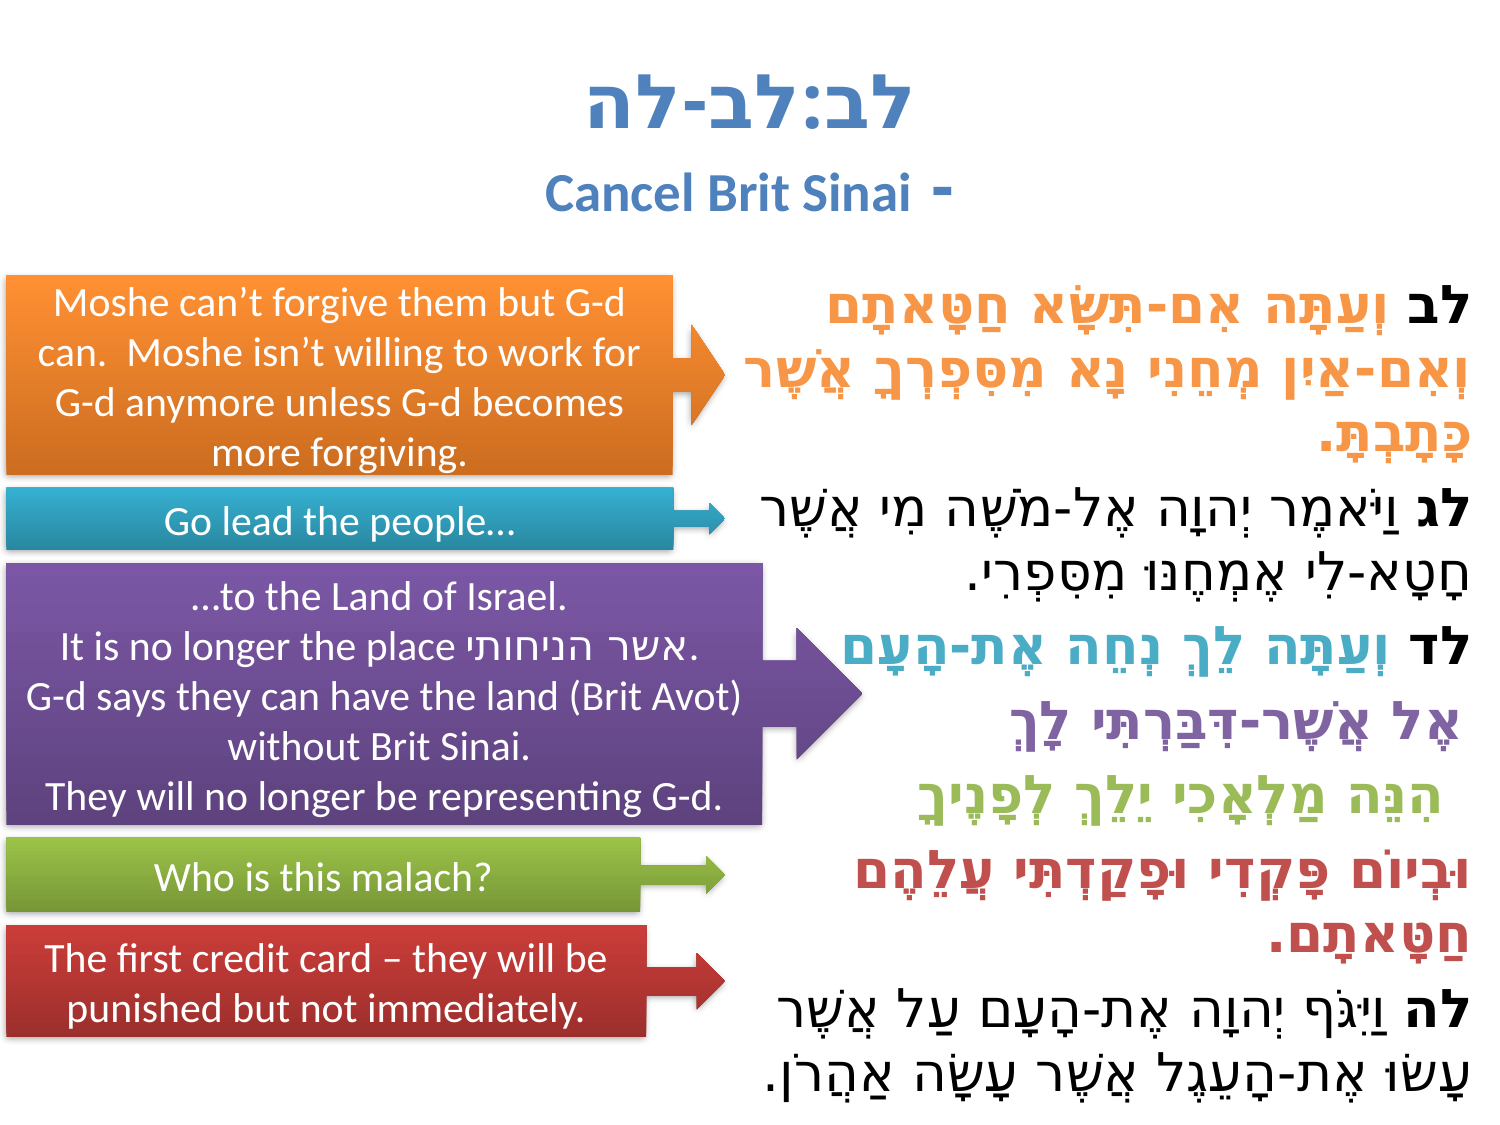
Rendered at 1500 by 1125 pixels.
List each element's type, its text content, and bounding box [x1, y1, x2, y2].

text_box …to the Land of Israel. It is no longer the place אשר הניחותי. G-d says they can have the land (Brit Avot) without Brit Sinai. They will no longer be representing G-d. [6, 562, 863, 826]
title לב:לב-לה - Cancel Brit Sinai [75, 45, 1425, 233]
text_box The first credit card – they will be punished but not immediately. [6, 924, 726, 1038]
text_box Go lead the people… [6, 487, 726, 550]
text_box Moshe can’t forgive them but G-d can. Moshe isn’t willing to work for G-d anymore unless G-d becomes more forgiving. [6, 275, 726, 476]
text_box Who is this malach? [6, 837, 726, 913]
list לב וְעַתָּה אִם-תִּשָּׂא חַטָּאתָם וְאִם-אַיִן מְחֵנִי נָא מִסִּפְרְךָ אֲשֶׁר כָּתָבְתָּ. לג וַיֹּאמֶר יְהוָה אֶל-מֹשֶׁה מִי אֲשֶׁר חָטָא-לִי אֶמְחֶנּוּ מִסִּפְרִי. לד וְעַתָּה לֵךְ נְחֵה אֶת-הָעָם אֶל אֲשֶׁר-דִּבַּרְתִּי לָךְ הִנֵּה מַלְאָכִי יֵלֵךְ לְפָנֶיךָ וּבְיוֹם פָּקְדִי וּפָקַדְתִּי עֲלֵהֶם חַטָּאתָם. לה וַיִּגֹּף יְהוָה אֶת-הָעָם עַל אֲשֶׁר עָשׂוּ אֶת-הָעֵגֶל אֲשֶׁר עָשָׂה אַהֲרֹן. [699, 262, 1488, 1113]
